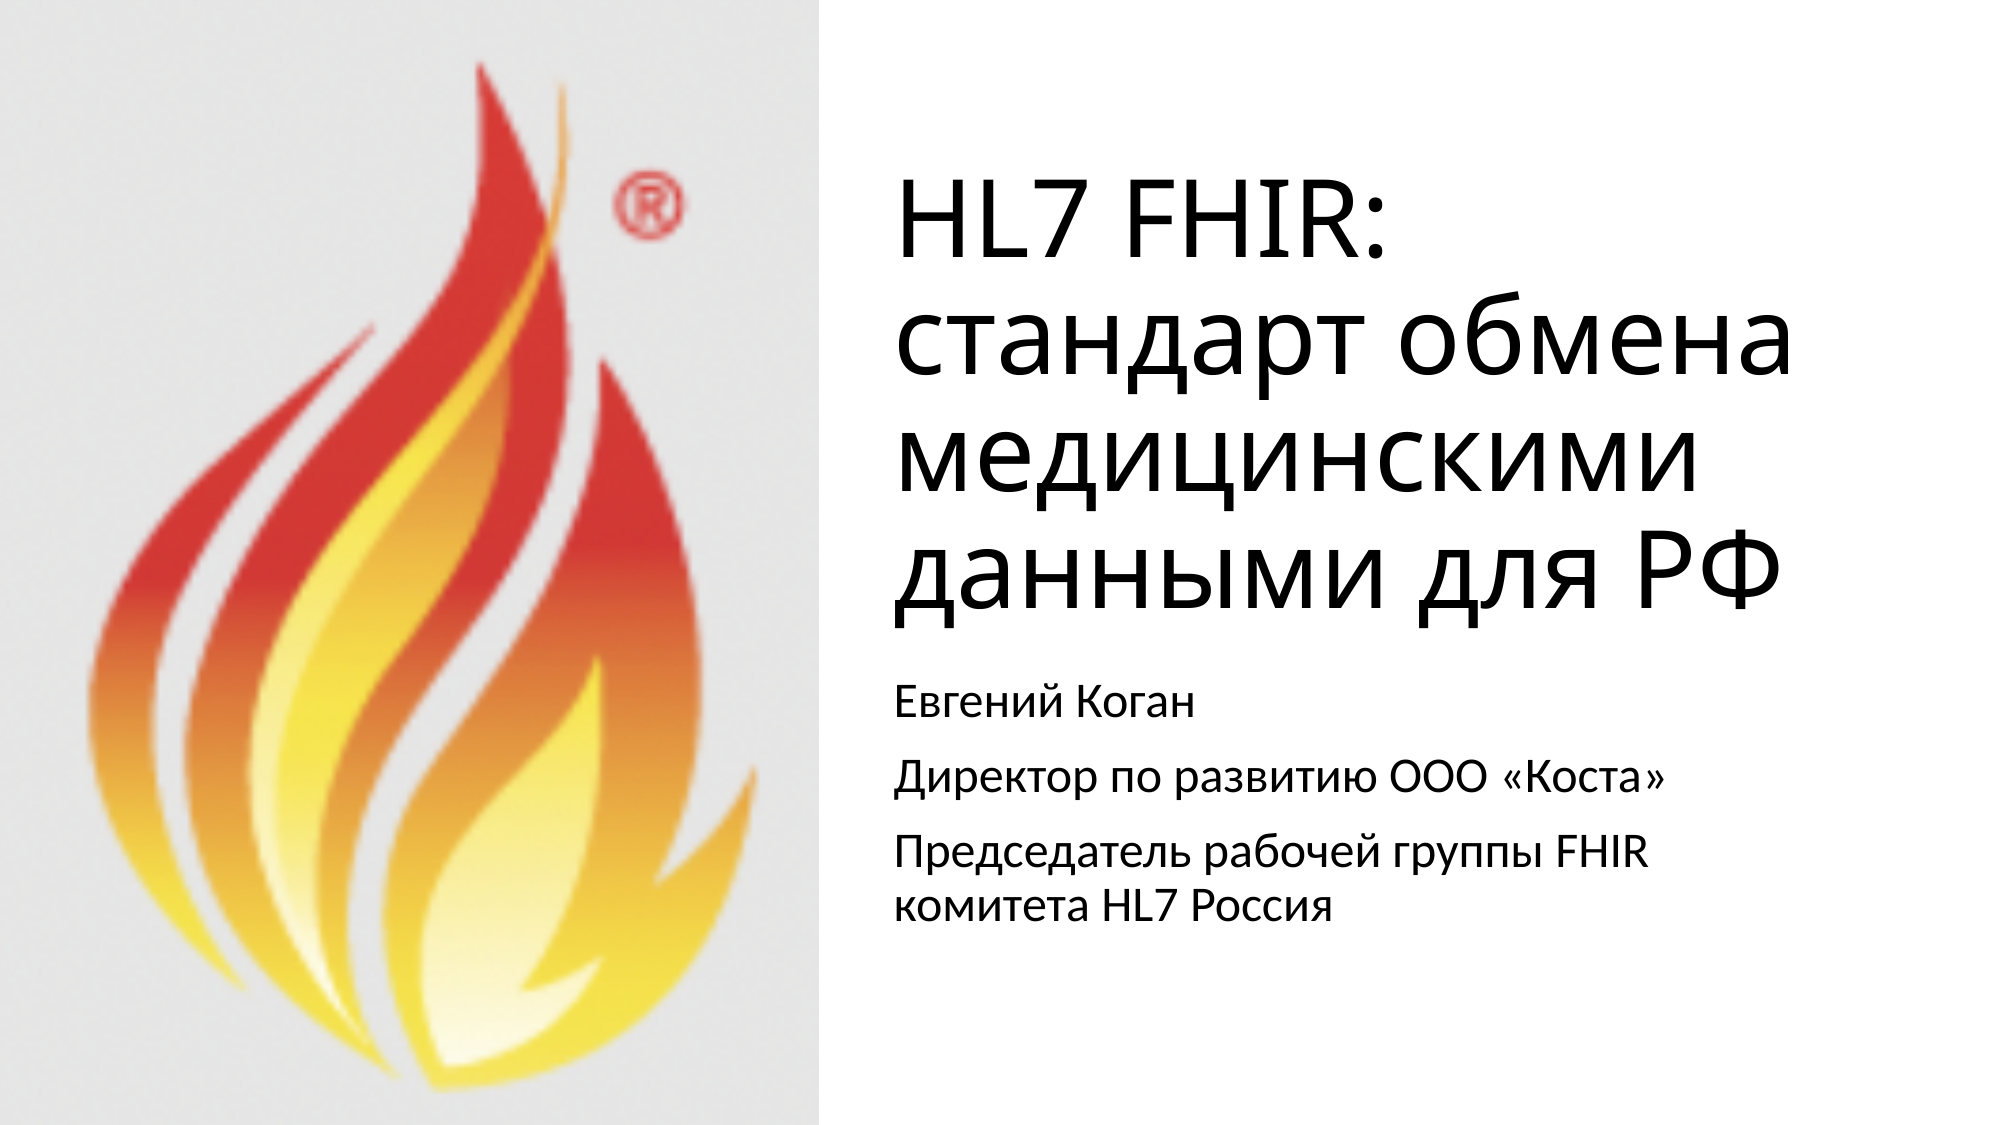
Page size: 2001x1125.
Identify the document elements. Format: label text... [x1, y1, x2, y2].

text_box [820, 0, 2000, 1125]
picture [0, 0, 820, 1125]
title HL7 FHIR: стандарт обмена медицинскими данными для РФ [878, 90, 1863, 639]
subtitle Евгений Коган Директор по развитию ООО «Коста» Председатель рабочей группы FHIR комитета HL7 Россия [878, 667, 1863, 1007]
